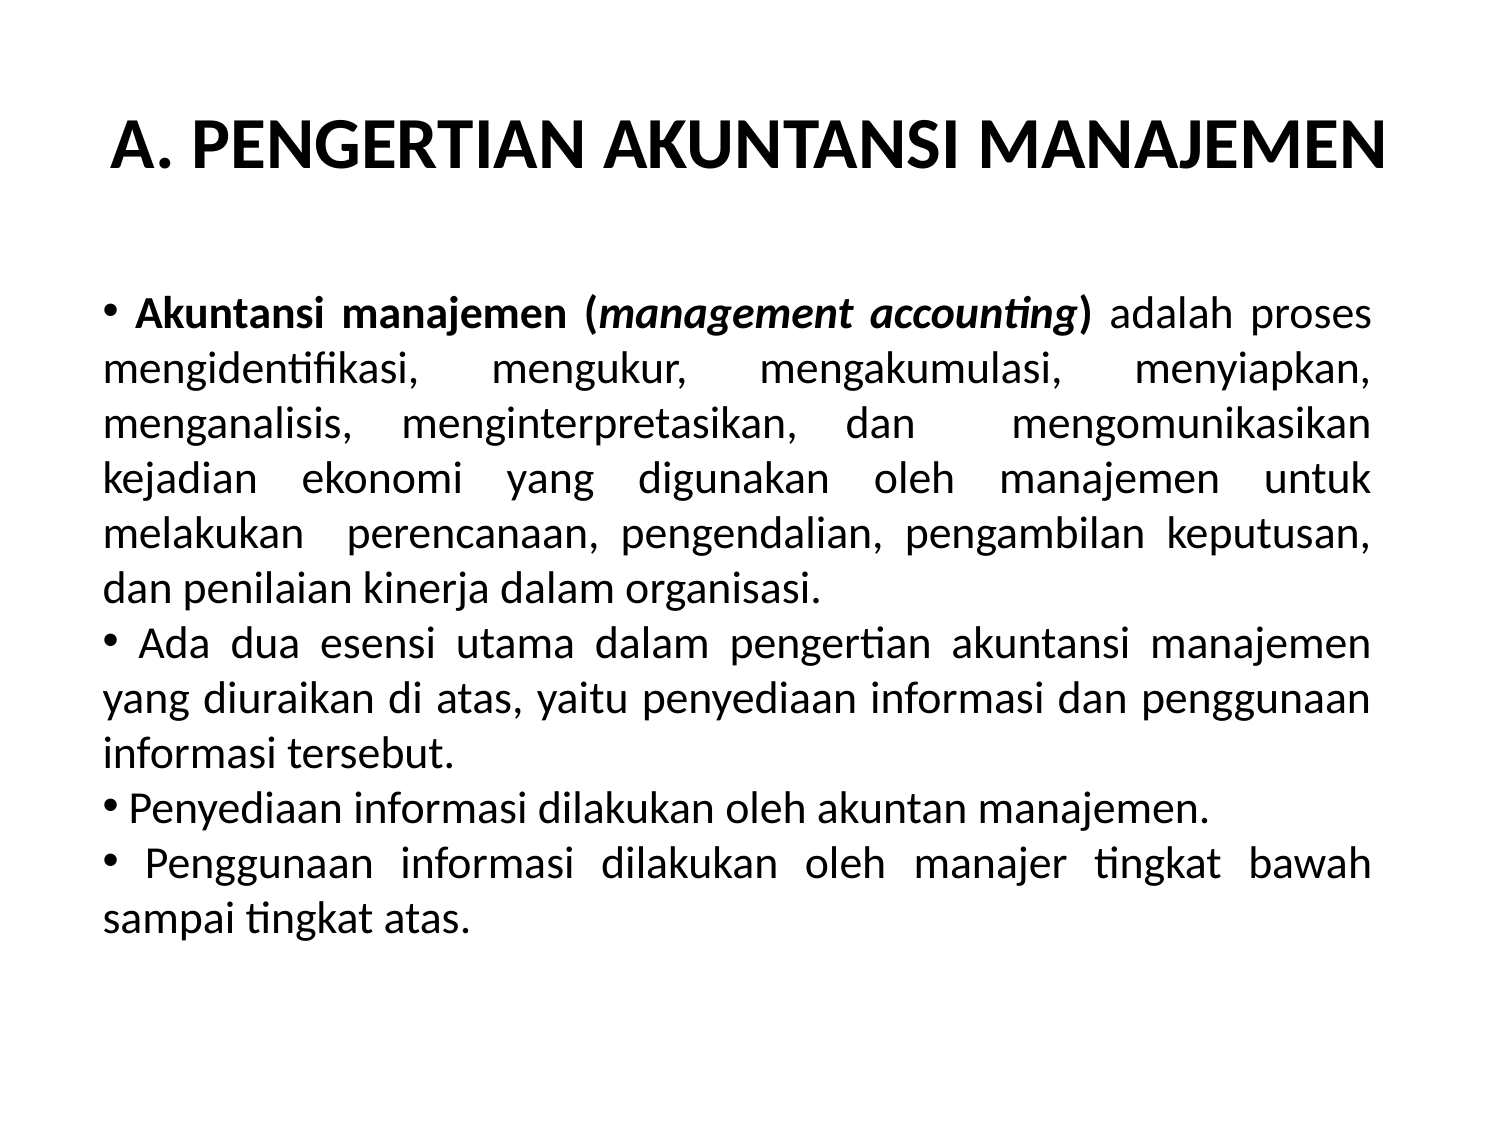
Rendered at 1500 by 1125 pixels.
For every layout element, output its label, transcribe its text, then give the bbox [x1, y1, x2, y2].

title A. PENGERTIAN AKUNTANSI MANAJEMEN [75, 45, 1425, 233]
list Akuntansi manajemen (management accounting) adalah proses mengidentifikasi, mengukur, mengakumulasi, menyiapkan, menganalisis, menginterpretasikan, dan mengomunikasikan kejadian ekonomi yang digunakan oleh manajemen untuk melakukan perencanaan, pengendalian, pengambilan keputusan, dan penilaian kinerja dalam organisasi. Ada dua esensi utama dalam pengertian akuntansi manajemen yang diuraikan di atas, yaitu penyediaan informasi dan penggunaan informasi tersebut. Penyediaan informasi dilakukan oleh akuntan manajemen. Penggunaan informasi dilakukan oleh manajer tingkat bawah sampai tingkat atas. [87, 275, 1388, 950]
